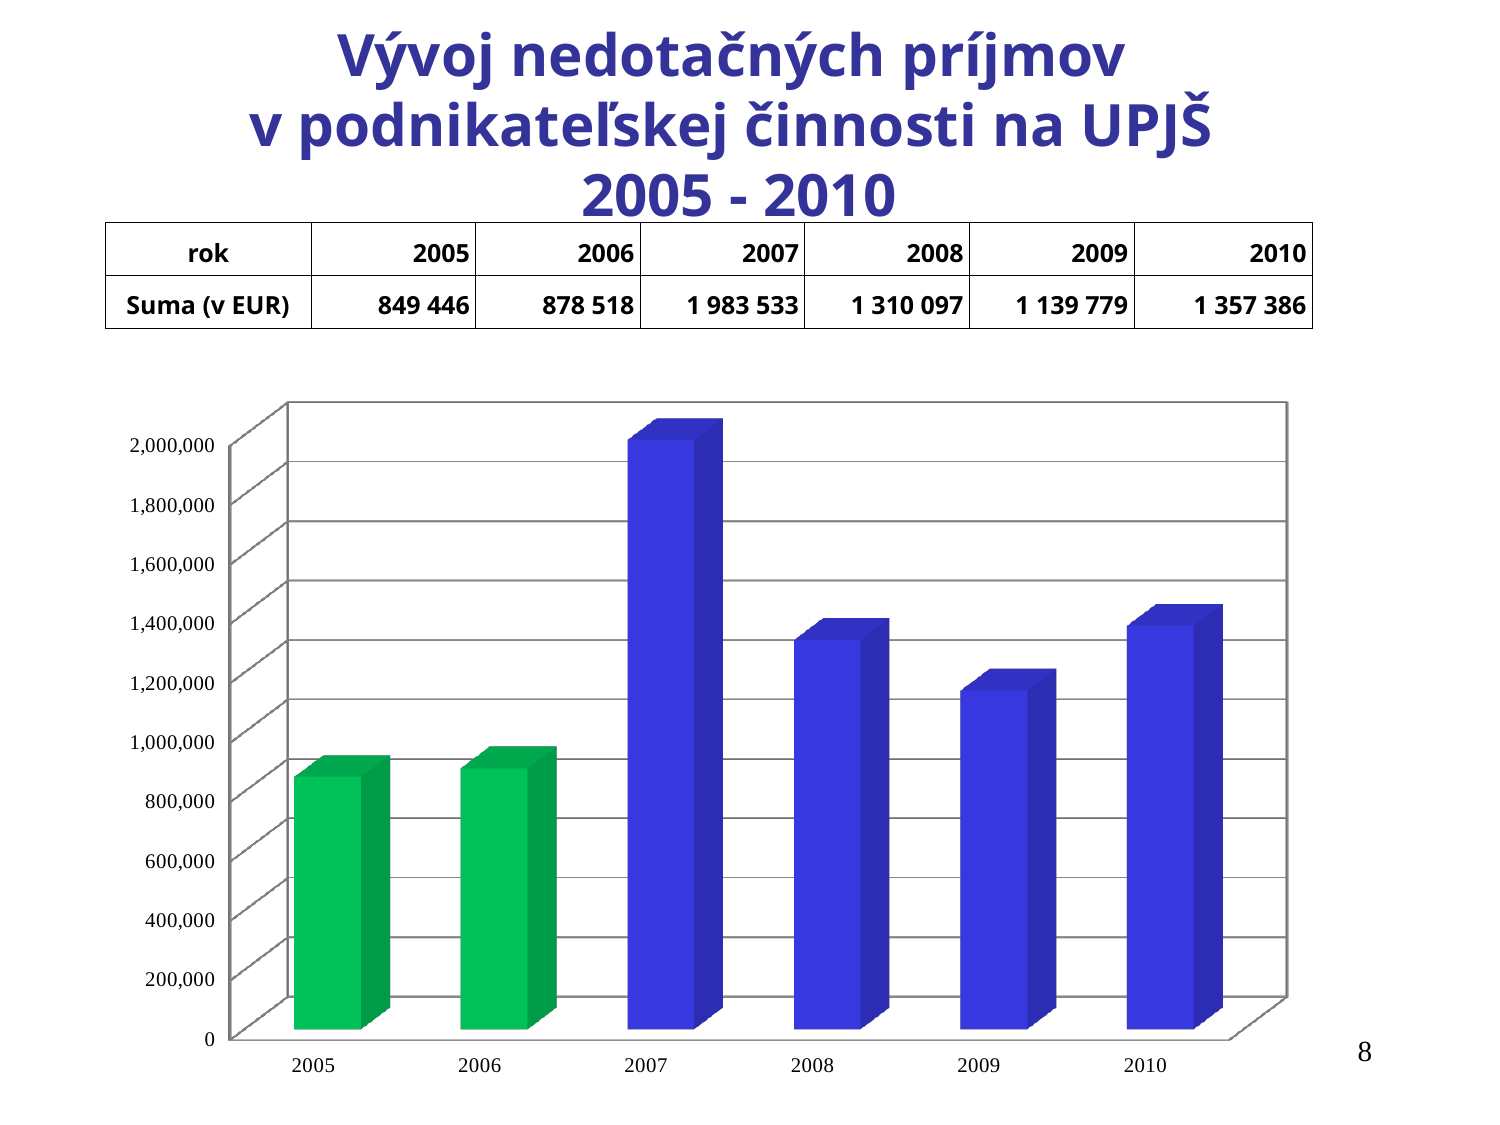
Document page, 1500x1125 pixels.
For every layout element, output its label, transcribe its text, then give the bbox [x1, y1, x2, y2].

table_cell 878 518 [476, 276, 640, 328]
slide_number 8 [1309, 1024, 1388, 1101]
chart [105, 386, 1313, 1093]
table_header 2009 [970, 223, 1134, 275]
table_header 2007 [641, 223, 804, 275]
table_cell 1 983 533 [641, 276, 804, 328]
table_header rok [106, 223, 311, 275]
table_header 2008 [805, 223, 969, 275]
text_box Vývoj nedotačných príjmov v podnikateľskej činnosti na UPJŠ 2005 - 2010 [76, 11, 1401, 236]
table_header 2006 [476, 223, 640, 275]
table_cell 1 310 097 [805, 276, 969, 328]
table_cell 1 139 779 [970, 276, 1134, 328]
table_header 2010 [1135, 223, 1312, 275]
table_cell Suma (v EUR) [106, 276, 311, 328]
table_cell 849 446 [312, 276, 475, 328]
table_header 2005 [312, 223, 475, 275]
table_cell 1 357 386 [1135, 276, 1312, 328]
